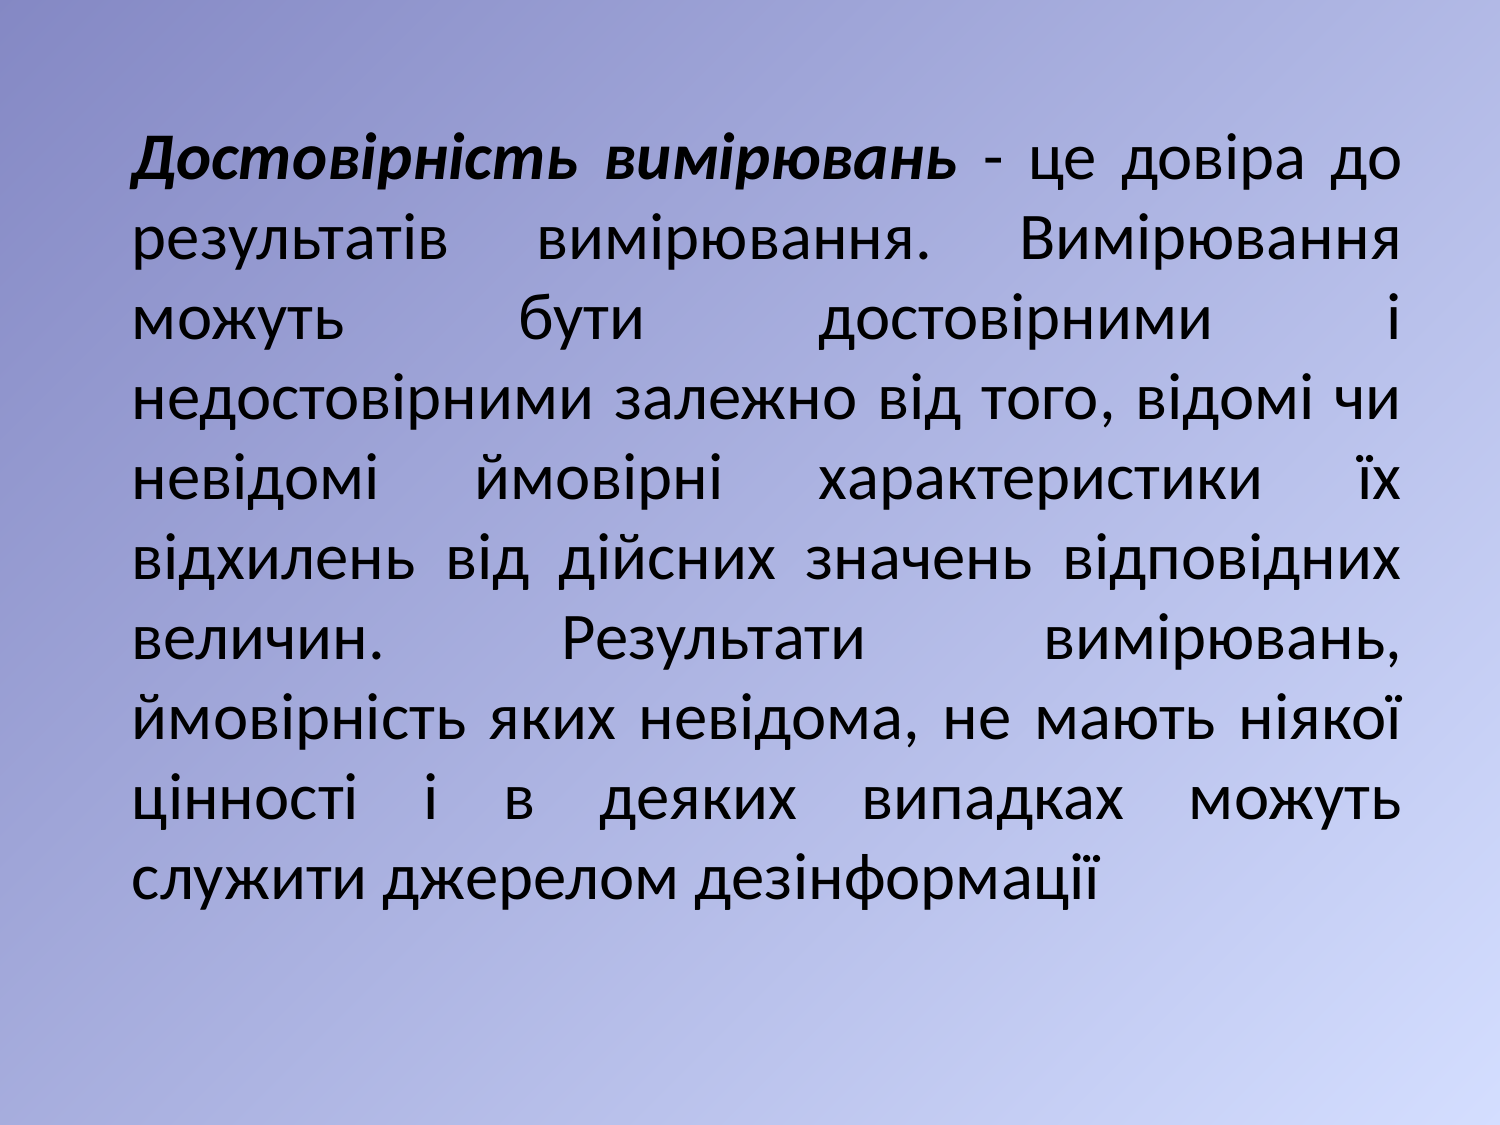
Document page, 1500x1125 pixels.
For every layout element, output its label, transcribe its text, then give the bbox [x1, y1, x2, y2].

text_box Достовірність вимірювань - це довіра до результатів вимірювання. Вимірювання можуть бути достовірними і недостовірними залежно від того, відомі чи невідомі ймовірні характеристики їх відхилень від дійсних значень відповідних величин. Результати вимірювань, ймовірність яких невідома, не мають ніякої цінності і в деяких випадках можуть служити джерелом дезінформації [117, 105, 1418, 920]
